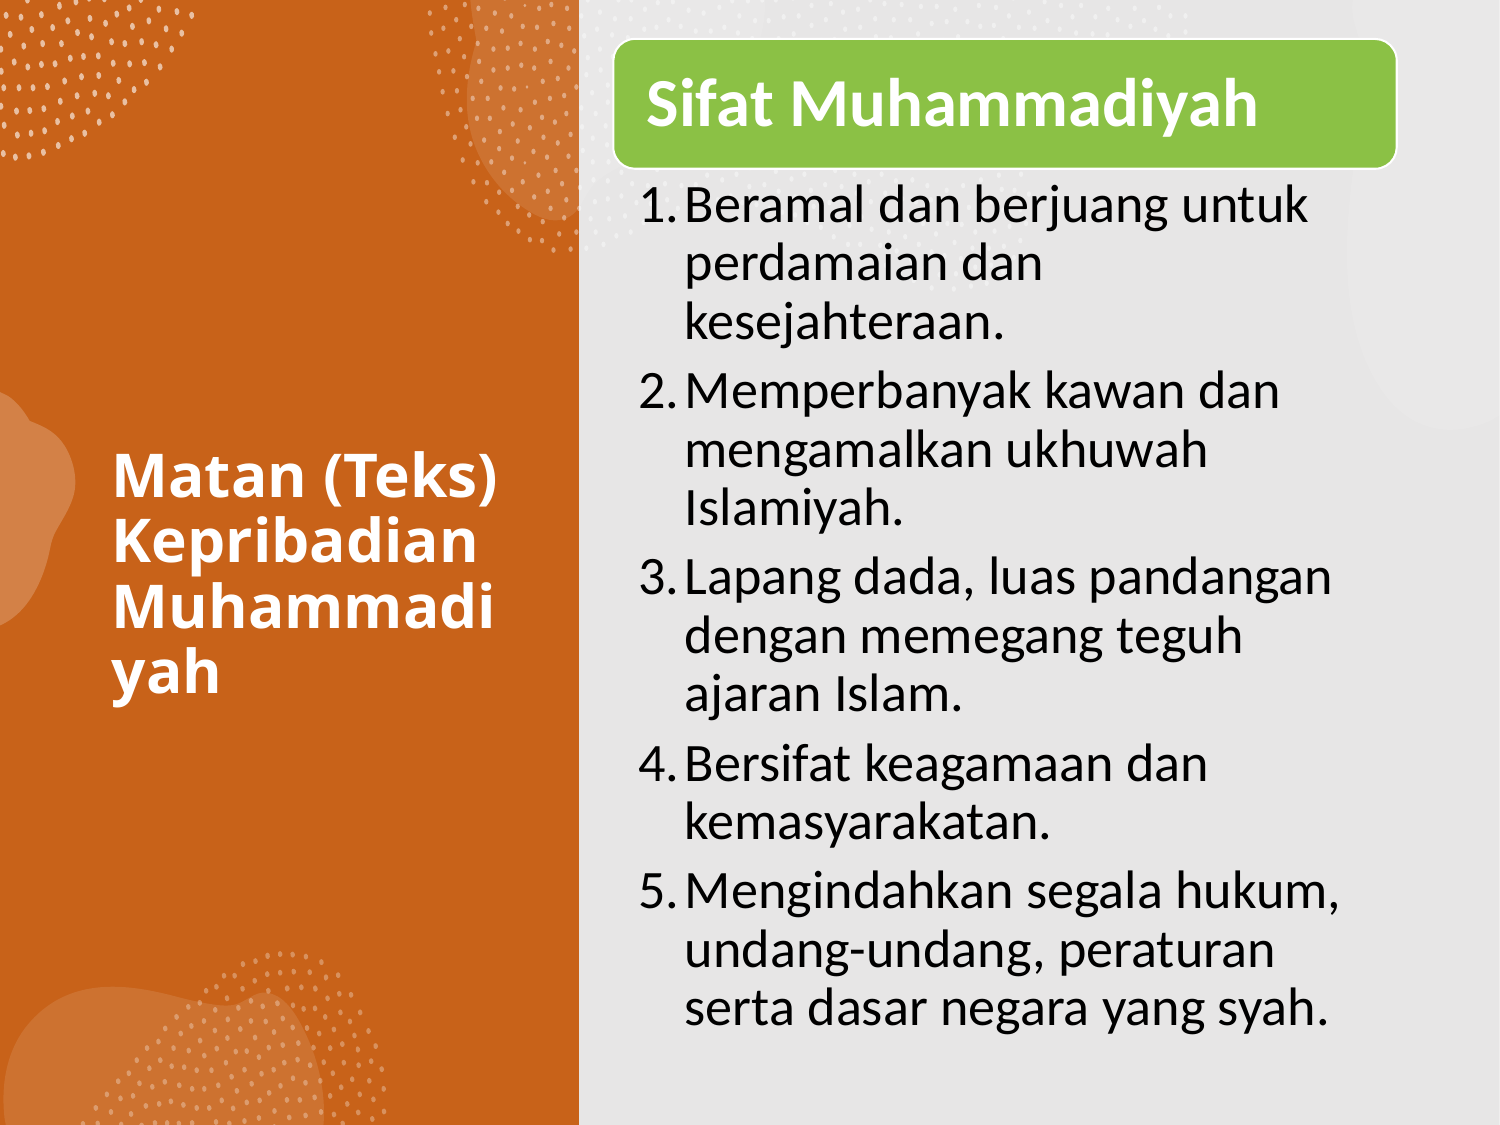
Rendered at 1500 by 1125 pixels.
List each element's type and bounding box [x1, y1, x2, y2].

text_box [0, 0, 1500, 1125]
list [613, 37, 1397, 1089]
